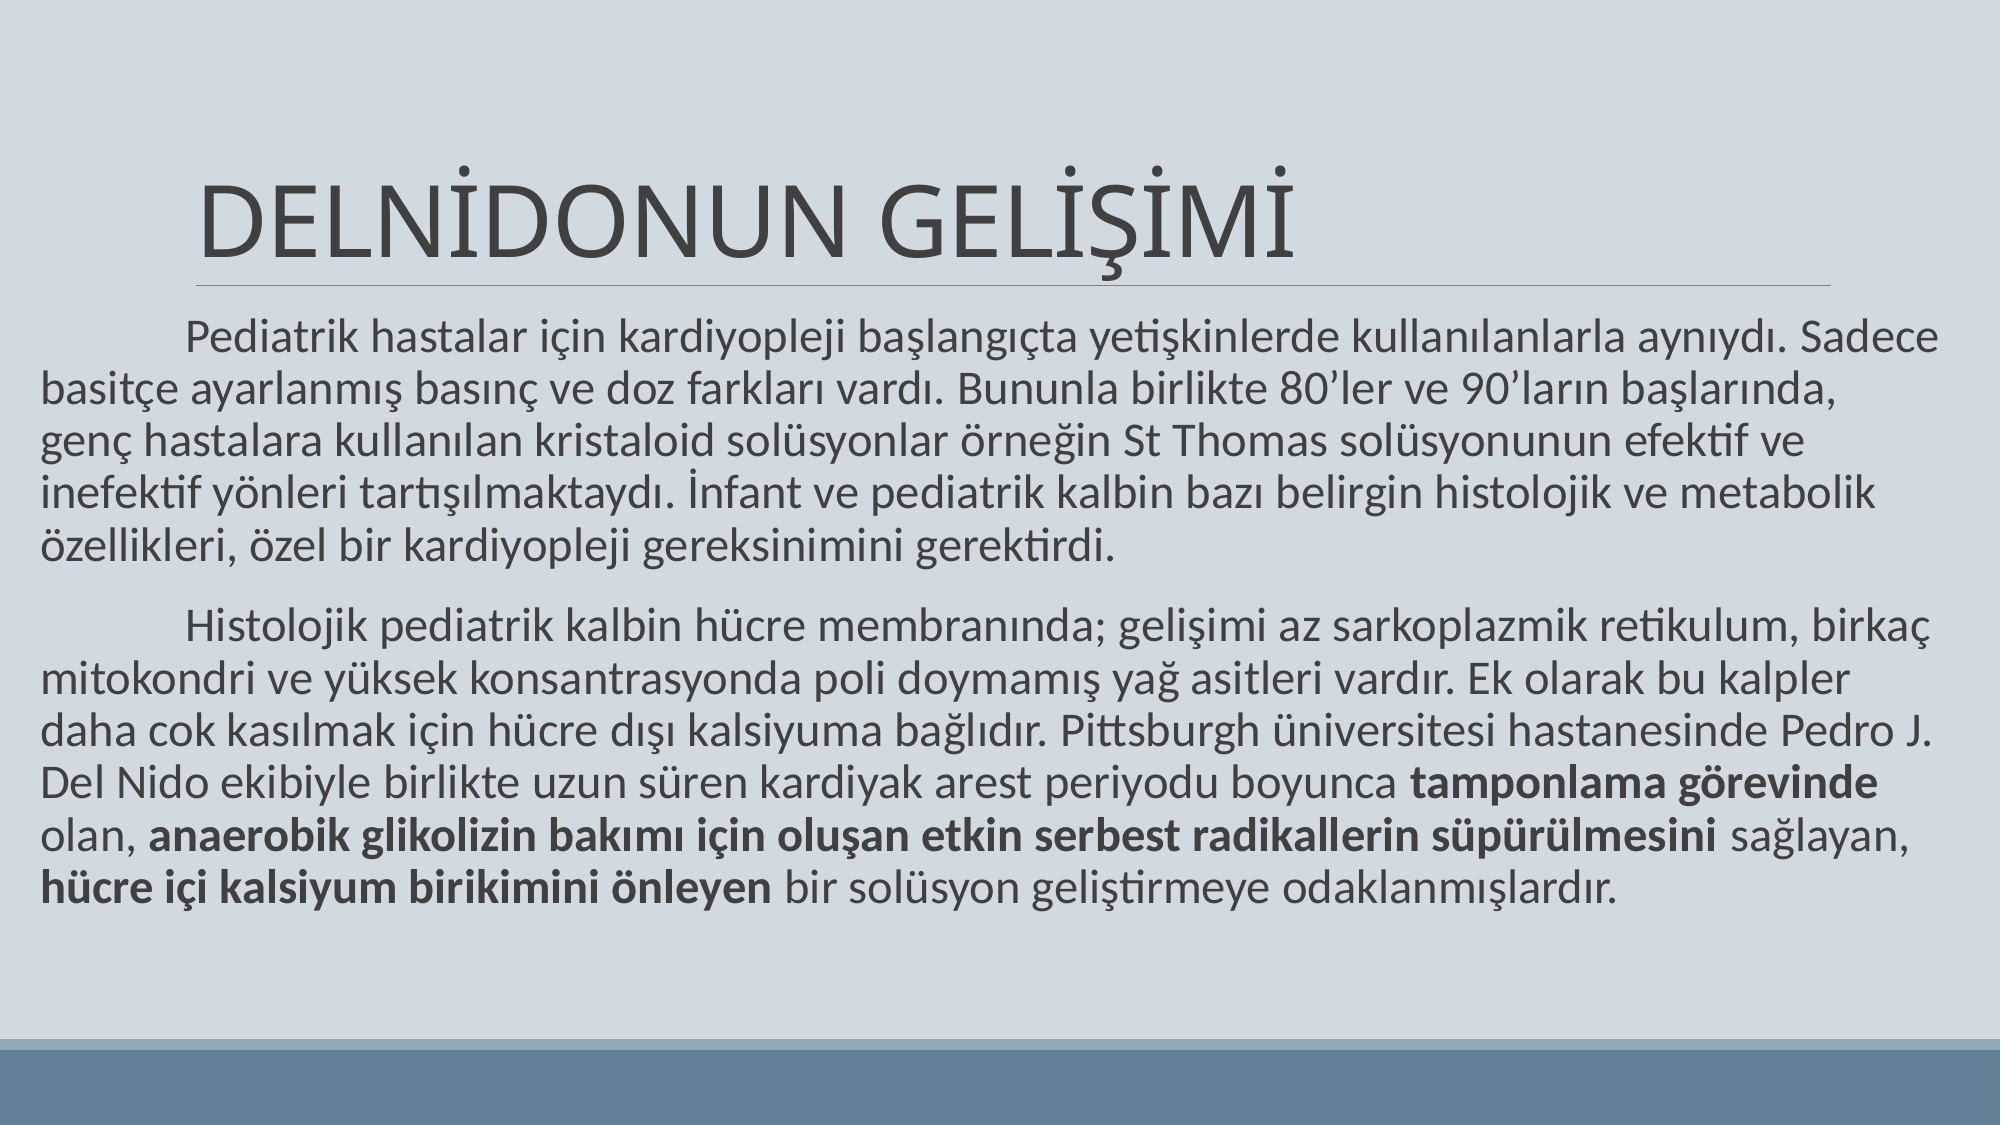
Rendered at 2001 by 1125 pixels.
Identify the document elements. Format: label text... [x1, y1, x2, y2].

title DELNİDONUN GELİŞİMİ [180, 47, 1830, 285]
list Pediatrik hastalar için kardiyopleji başlangıçta yetişkinlerde kullanılanlarla aynıydı. Sadece basitçe ayarlanmış basınç ve doz farkları vardı. Bununla birlikte 80’ler ve 90’ların başlarında, genç hastalara kullanılan kristaloid solüsyonlar örneğin St Thomas solüsyonunun efektif ve inefektif yönleri tartışılmaktaydı. İnfant ve pediatrik kalbin bazı belirgin histolojik ve metabolik özellikleri, özel bir kardiyopleji gereksinimini gerektirdi. Histolojik pediatrik kalbin hücre membranında; gelişimi az sarkoplazmik retikulum, birkaç mitokondri ve yüksek konsantrasyonda poli doymamış yağ asitleri vardır. Ek olarak bu kalpler daha cok kasılmak için hücre dışı kalsiyuma bağlıdır. Pittsburgh üniversitesi hastanesinde Pedro J. Del Nido ekibiyle birlikte uzun süren kardiyak arest periyodu boyunca tamponlama görevinde olan, anaerobik glikolizin bakımı için oluşan etkin serbest radikallerin süpürülmesini sağlayan, hücre içi kalsiyum birikimini önleyen bir solüsyon geliştirmeye odaklanmışlardır. [40, 302, 1946, 963]
